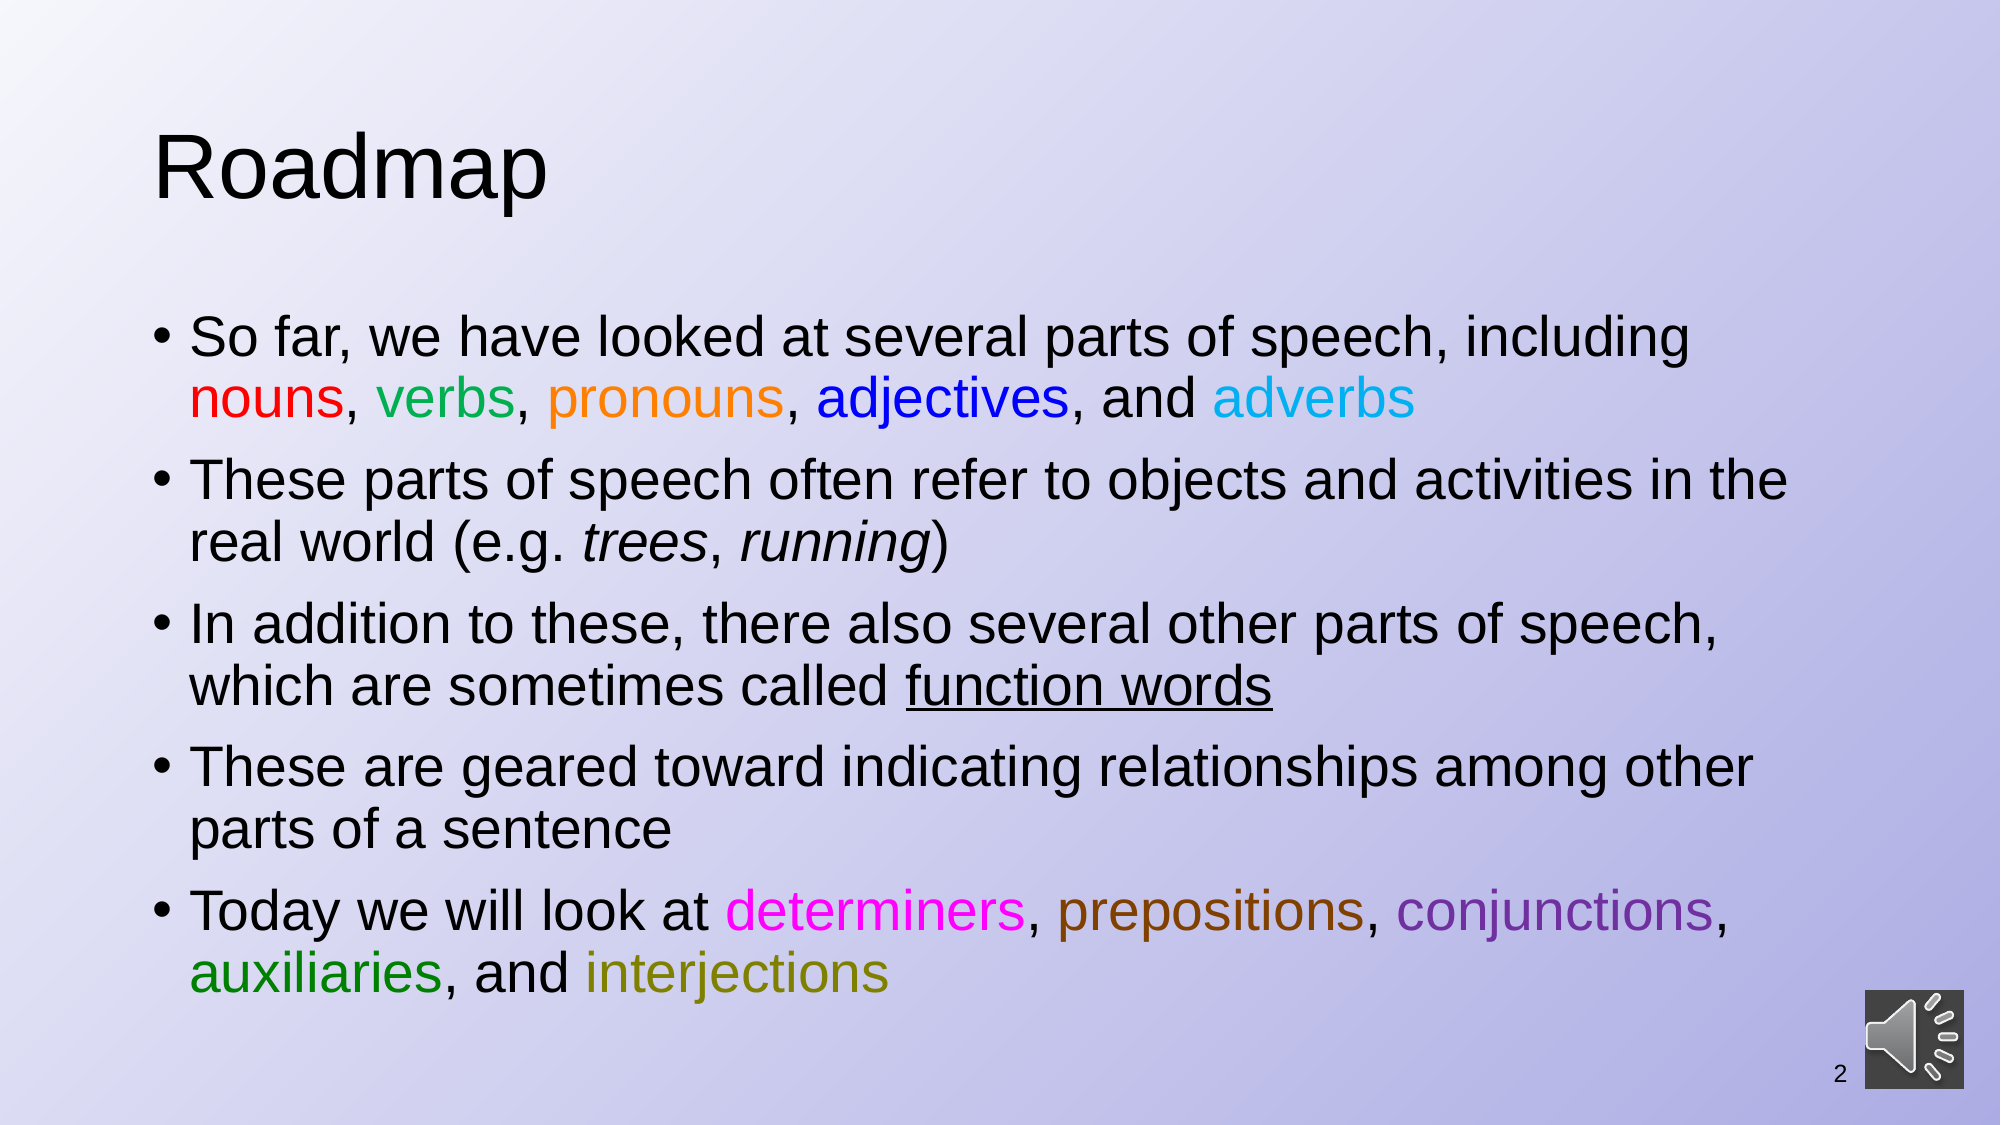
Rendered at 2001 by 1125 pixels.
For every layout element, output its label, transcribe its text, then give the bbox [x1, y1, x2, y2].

title Roadmap [137, 59, 1863, 278]
slide_number 2 [1412, 1042, 1863, 1103]
picture [1864, 989, 1965, 1090]
list So far, we have looked at several parts of speech, including nouns, verbs, pronouns, adjectives, and adverbs These parts of speech often refer to objects and activities in the real world (e.g. trees, running) In addition to these, there also several other parts of speech, which are sometimes called function words These are geared toward indicating relationships among other parts of a sentence Today we will look at determiners, prepositions, conjunctions, auxiliaries, and interjections [137, 299, 1863, 1014]
